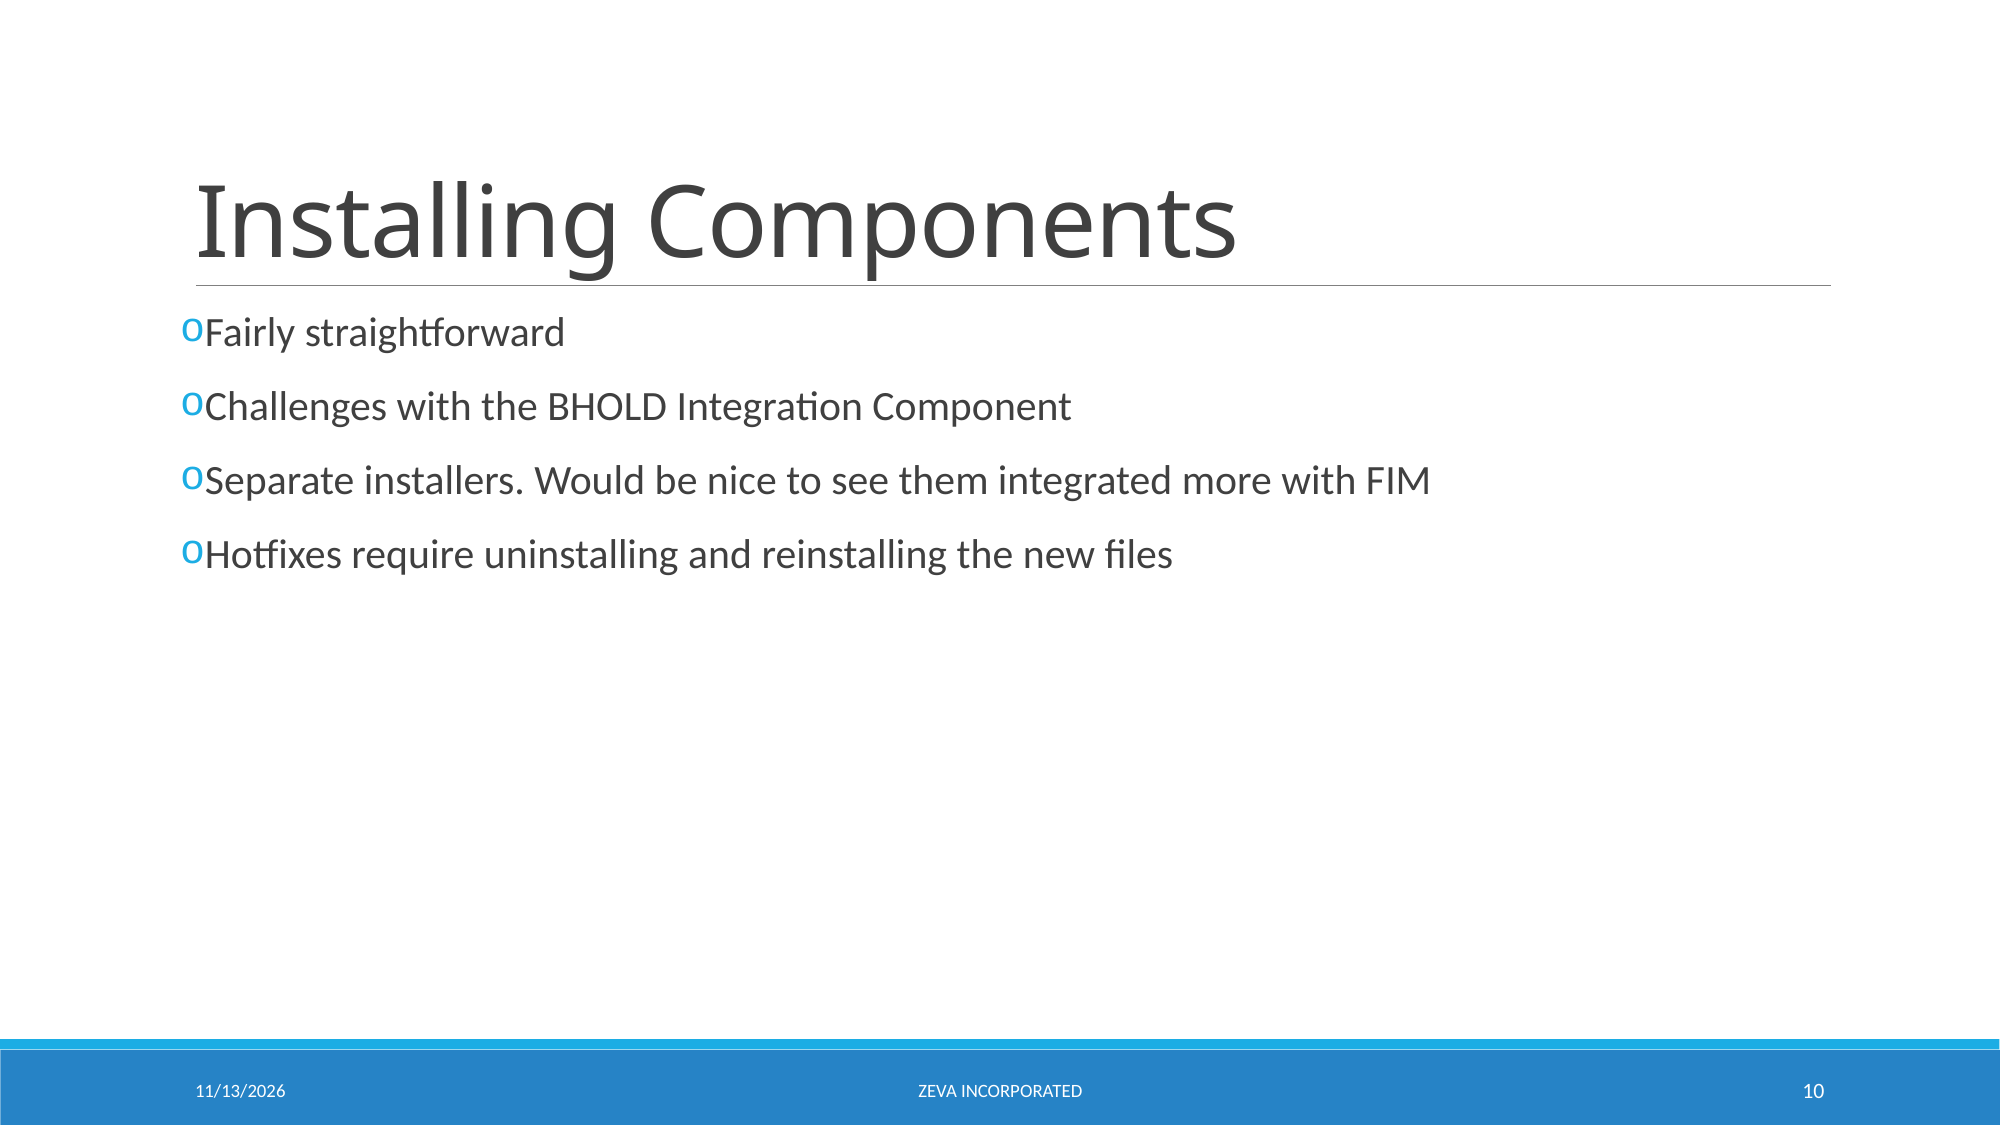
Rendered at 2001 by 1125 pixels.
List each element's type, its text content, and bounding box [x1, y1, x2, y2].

footer Zeva Incorporated [604, 1059, 1396, 1120]
list Fairly straightforward Challenges with the BHOLD Integration Component Separate installers. Would be nice to see them integrated more with FIM Hotfixes require uninstalling and reinstalling the new files [180, 302, 1830, 963]
title Installing Components [180, 47, 1830, 285]
slide_number 10 [1624, 1059, 1840, 1120]
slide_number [180, 1059, 586, 1120]
